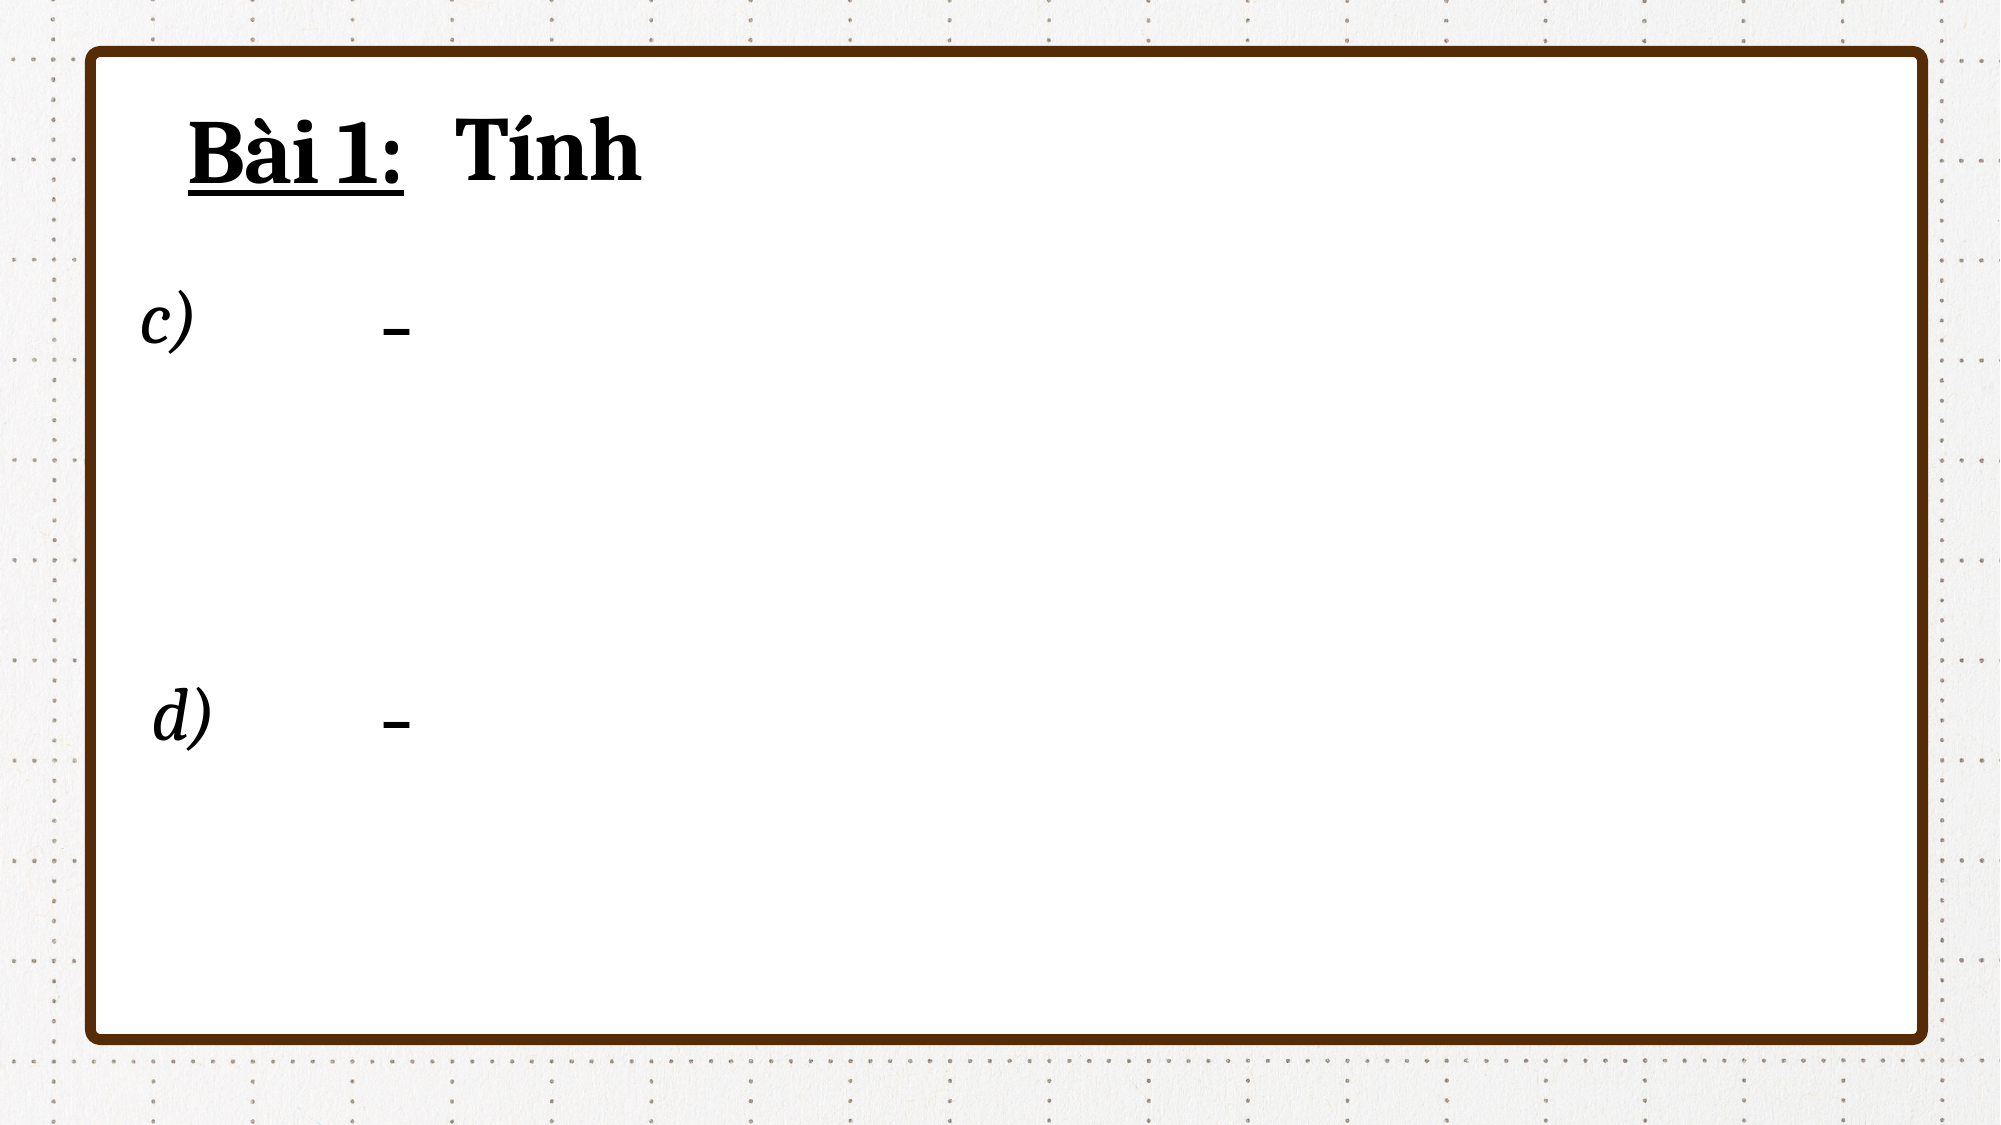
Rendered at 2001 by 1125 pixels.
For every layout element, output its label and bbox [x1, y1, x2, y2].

text_box [39, 644, 328, 759]
text_box [24, 248, 313, 363]
text_box [151, 75, 705, 213]
